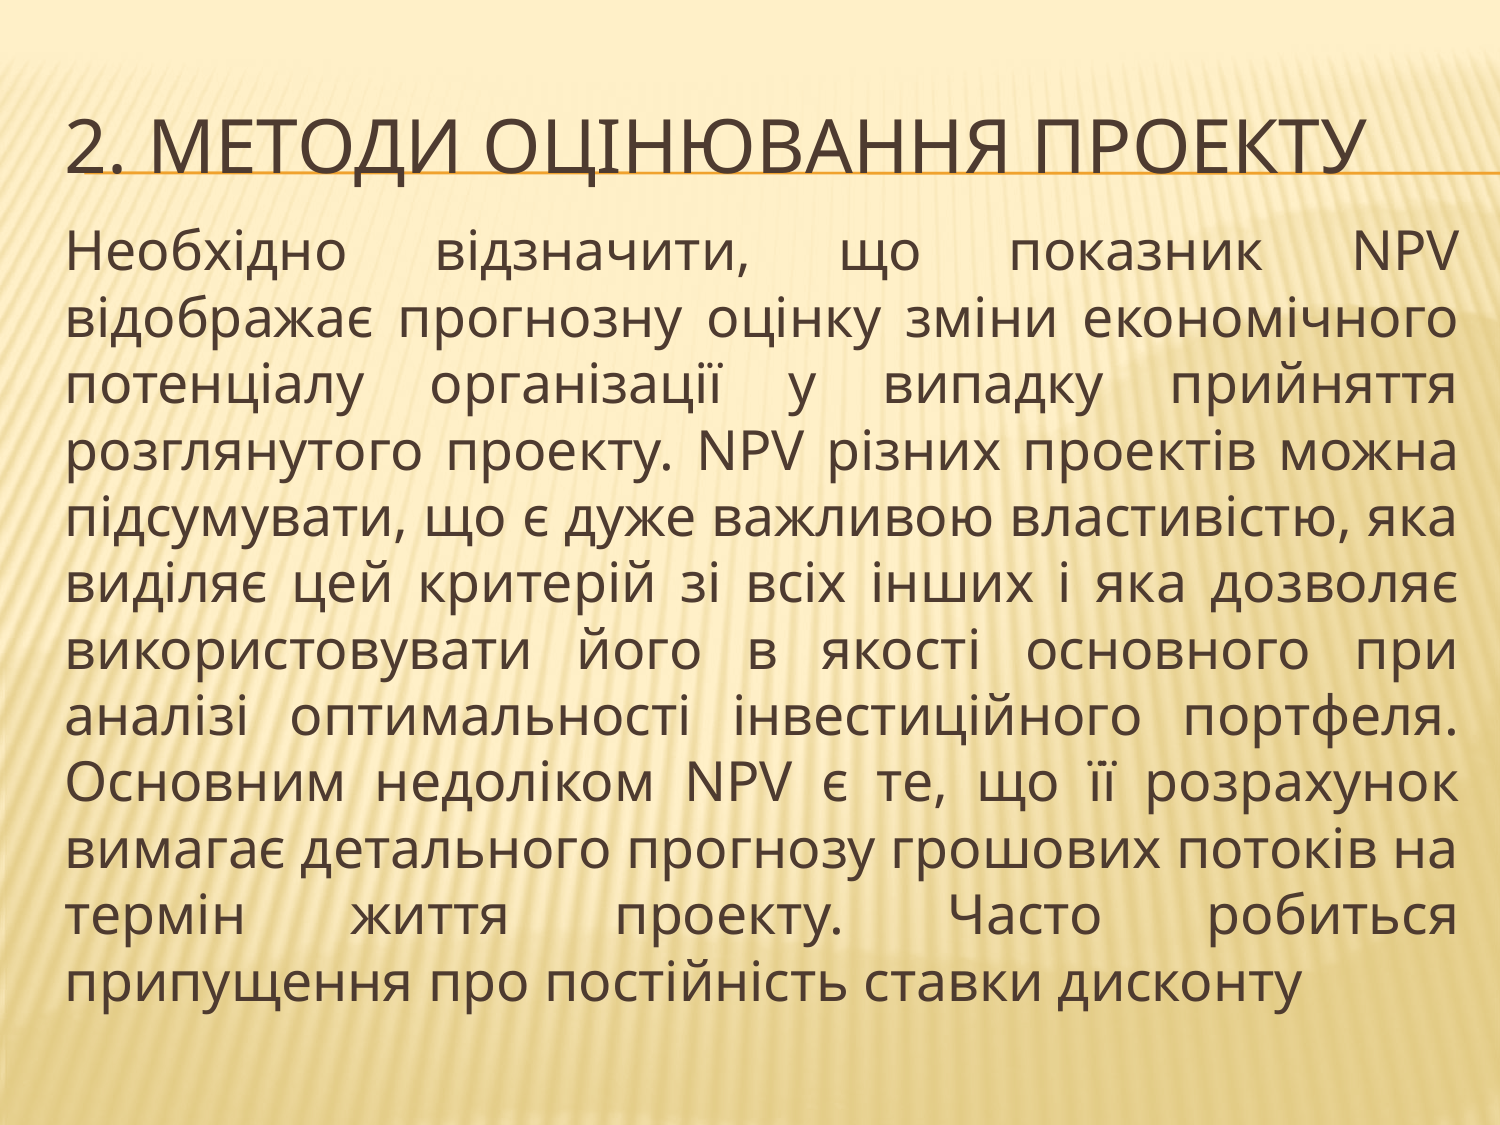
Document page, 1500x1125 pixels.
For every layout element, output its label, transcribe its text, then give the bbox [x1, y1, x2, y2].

list Необхідно відзначити, що показник NPV відображає прогнозну оцінку зміни економічного потенціалу організації у випадку прийняття розглянутого проекту. NPV різних проектів можна підсумувати, що є дуже важливою властивістю, яка виділяє цей критерій зі всіх інших і яка дозволяє використовувати його в якості основного при аналізі оптимальності інвестиційного портфеля. Основним недоліком NPV є те, що її розрахунок вимагає детального прогнозу грошових потоків на термін життя проекту. Часто робиться припущення про постійність ставки дисконту [50, 208, 1475, 1083]
title 2. Методи оцінювання проекту [50, 75, 1475, 208]
